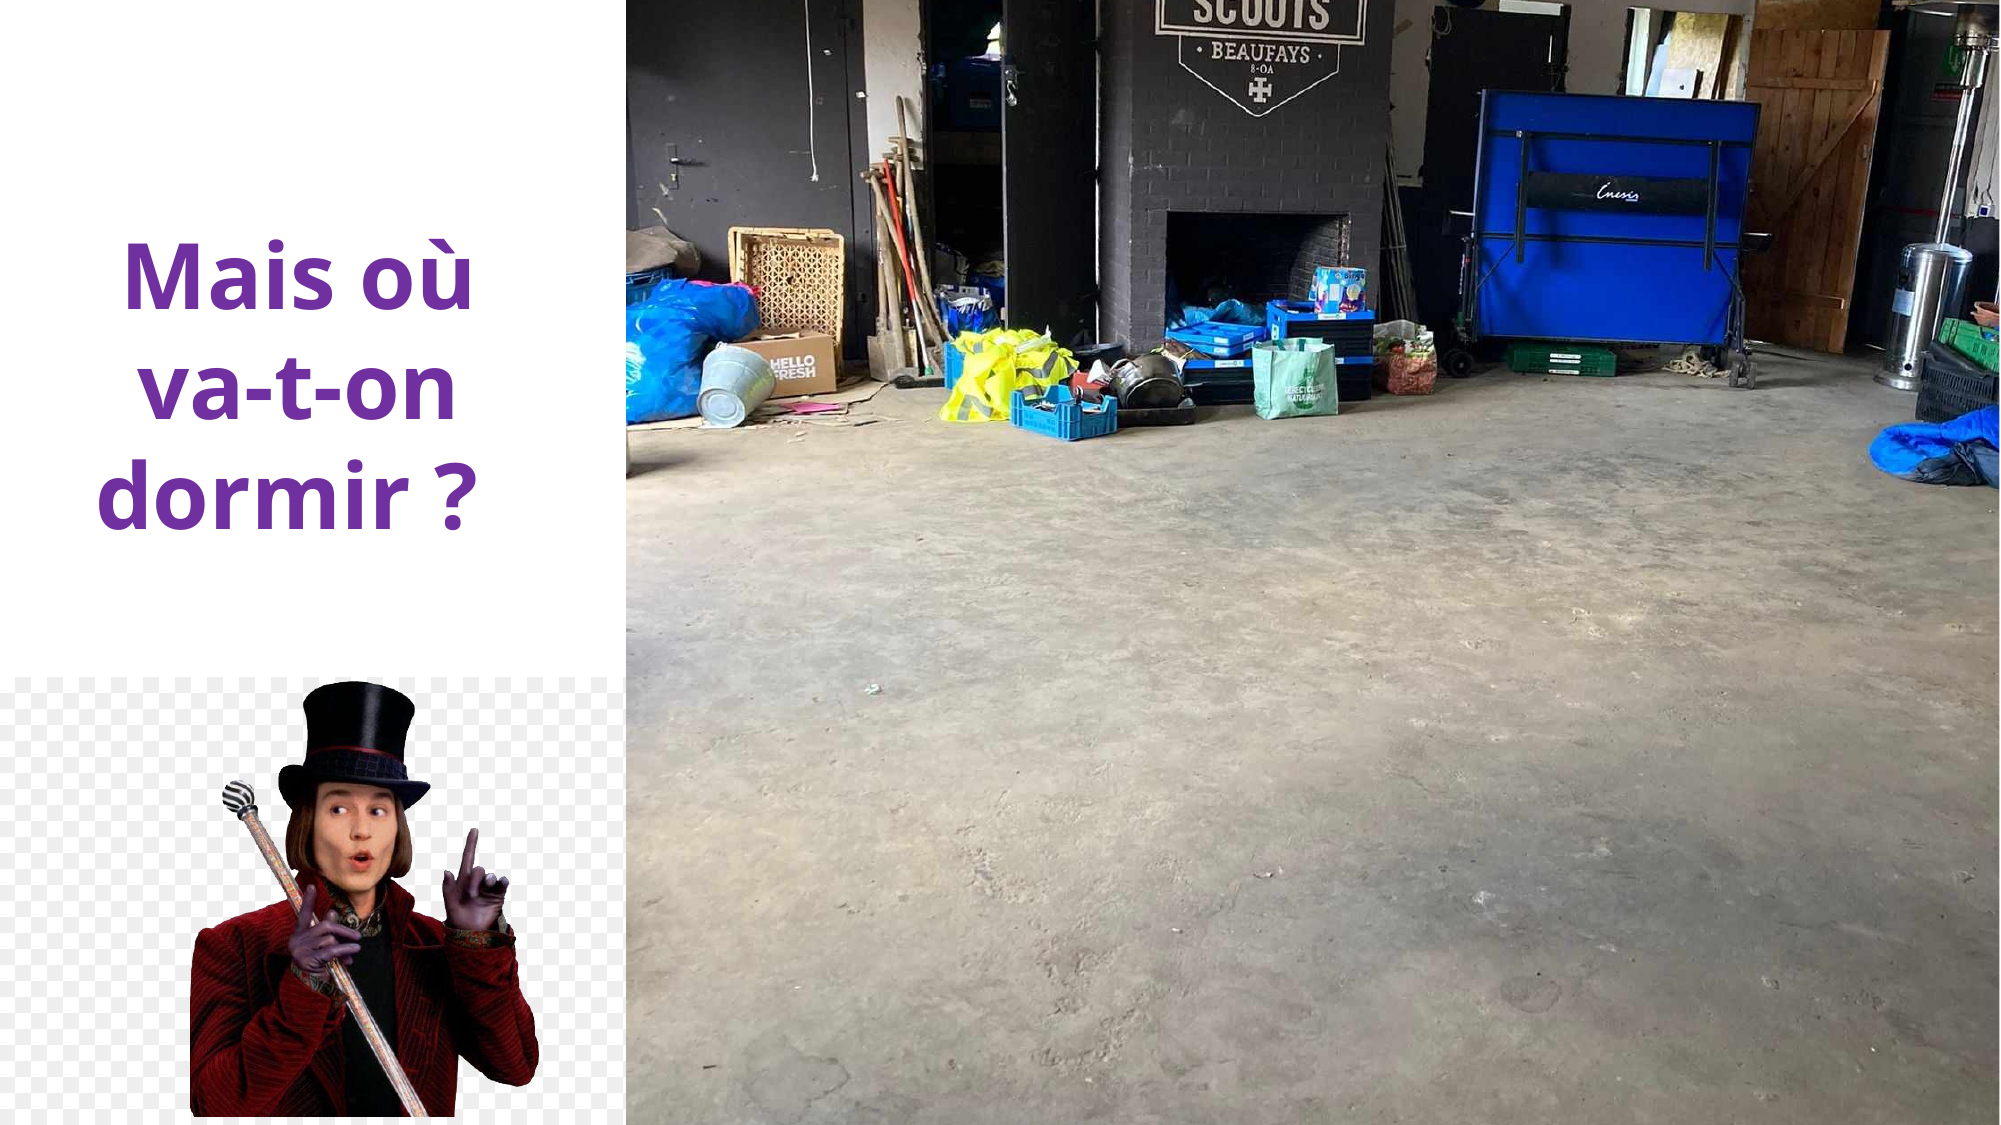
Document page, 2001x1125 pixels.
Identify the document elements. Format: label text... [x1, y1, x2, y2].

text_box [0, 0, 620, 677]
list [620, 0, 2000, 1125]
picture [0, 677, 620, 1125]
text_box Mais où va-t-on dormir ? [69, 210, 528, 555]
